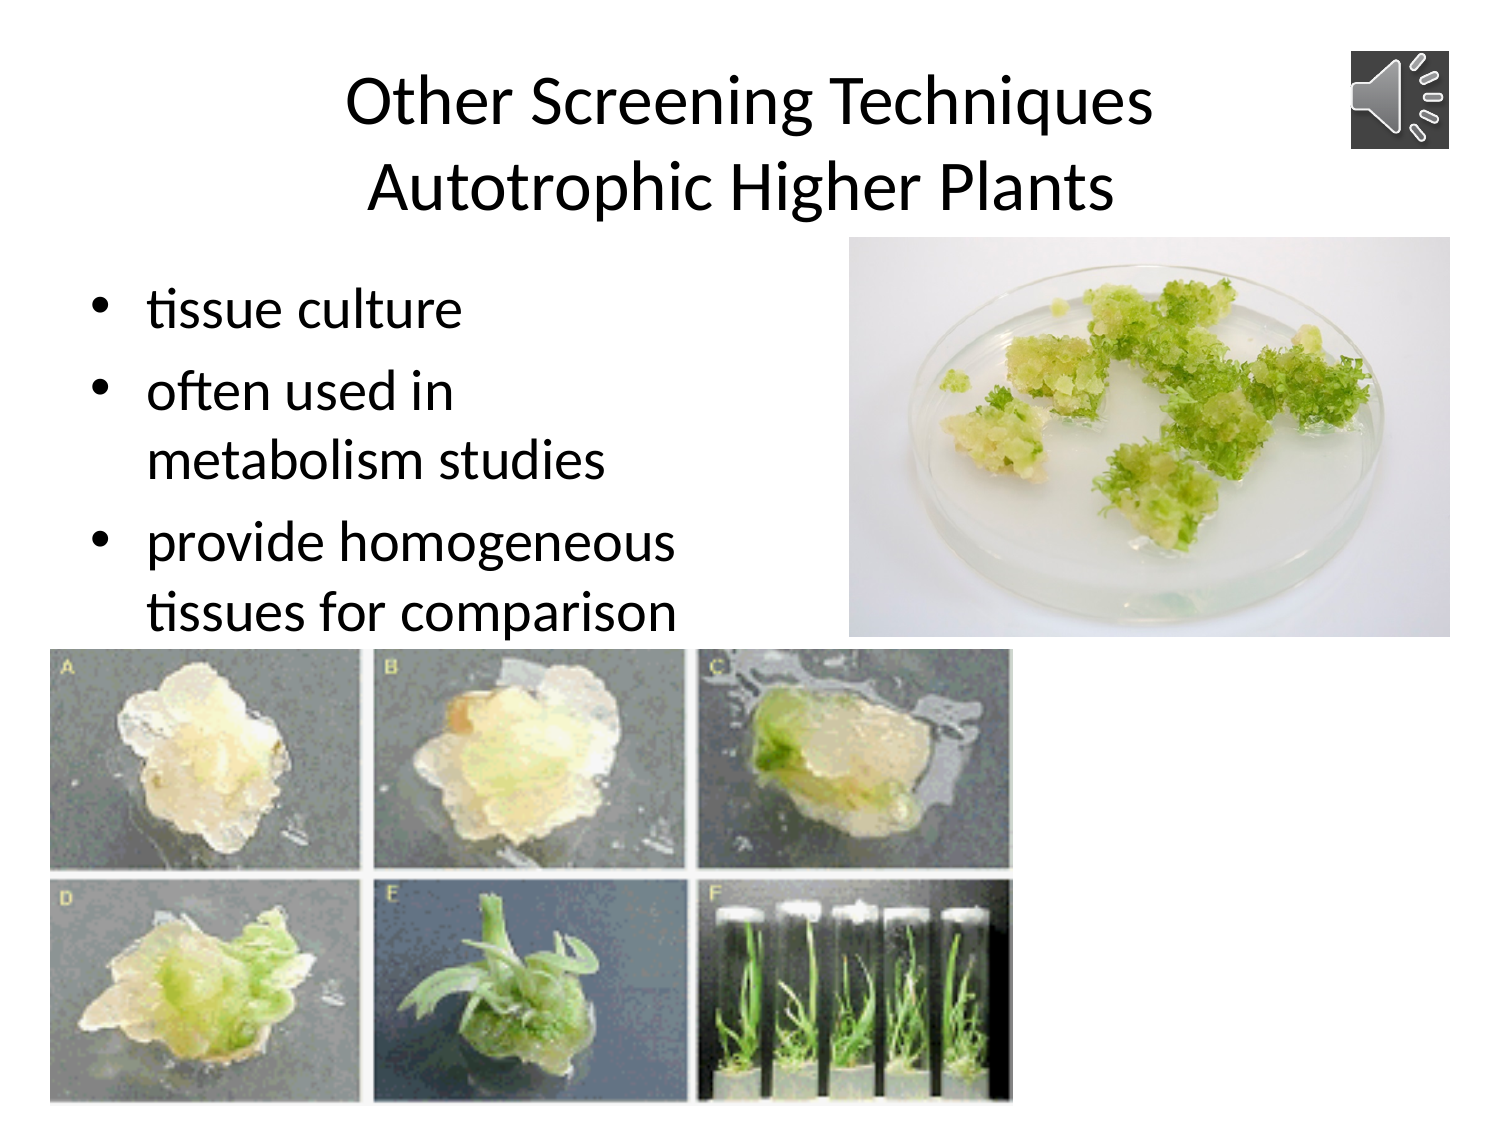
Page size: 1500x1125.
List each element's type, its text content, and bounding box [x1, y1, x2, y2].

picture [1349, 49, 1450, 151]
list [49, 649, 1013, 1106]
picture [849, 237, 1450, 637]
list tissue culture often used in metabolism studies provide homogeneous tissues for comparison [75, 262, 738, 648]
title Other Screening Techniques Autotrophic Higher Plants [75, 45, 1425, 233]
